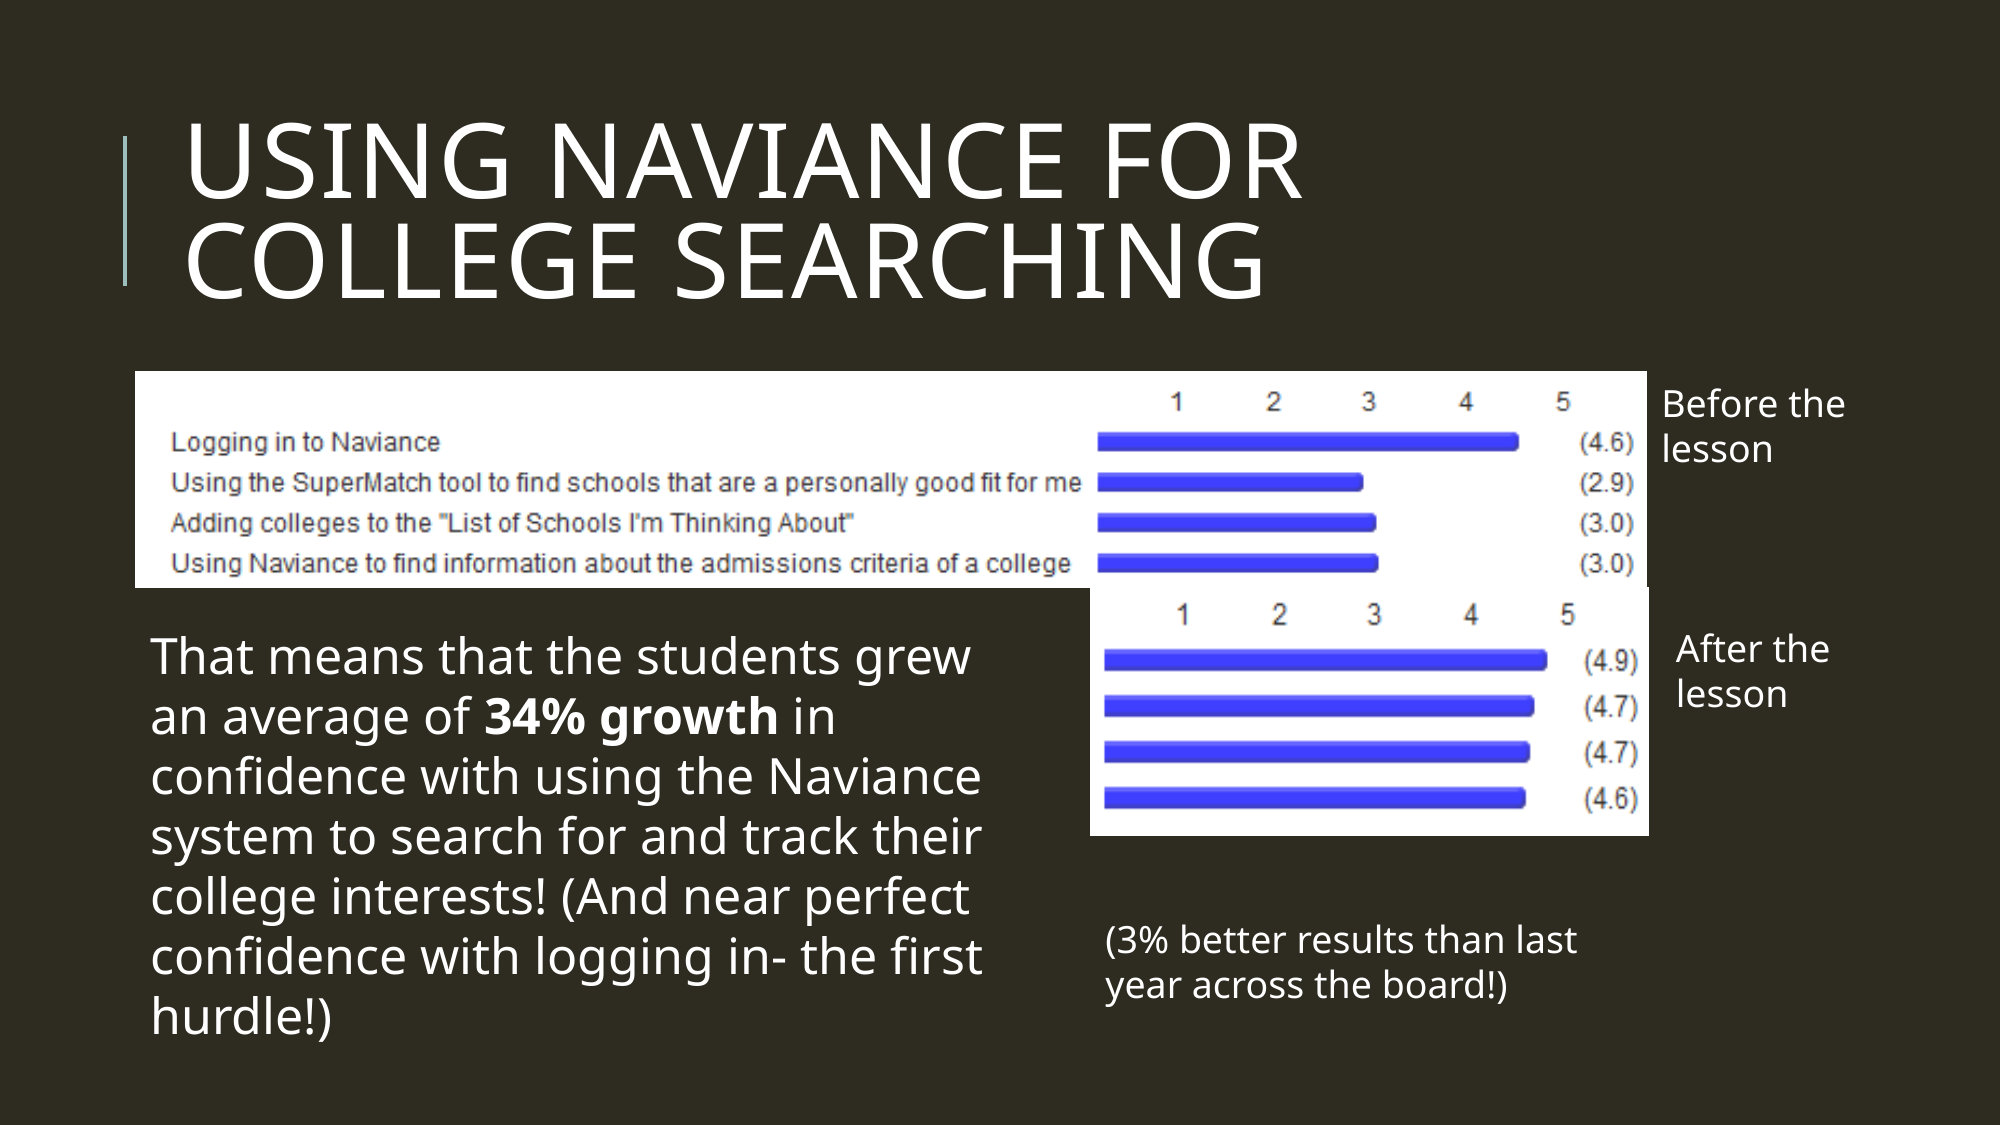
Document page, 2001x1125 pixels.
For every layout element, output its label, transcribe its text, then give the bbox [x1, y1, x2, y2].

text_box (3% better results than last year across the board!) [1090, 908, 1625, 1013]
text_box Before the lesson [1651, 372, 1934, 478]
text_box That means that the students grew an average of 34% growth in confidence with using the Naviance system to search for and track their college interests! (And near perfect confidence with logging in- the first hurdle!) [135, 617, 1011, 1053]
text_box After the lesson [1661, 617, 1948, 723]
picture [1090, 587, 1649, 836]
title Using Naviance for College Searching [168, 96, 1763, 342]
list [135, 371, 1647, 588]
